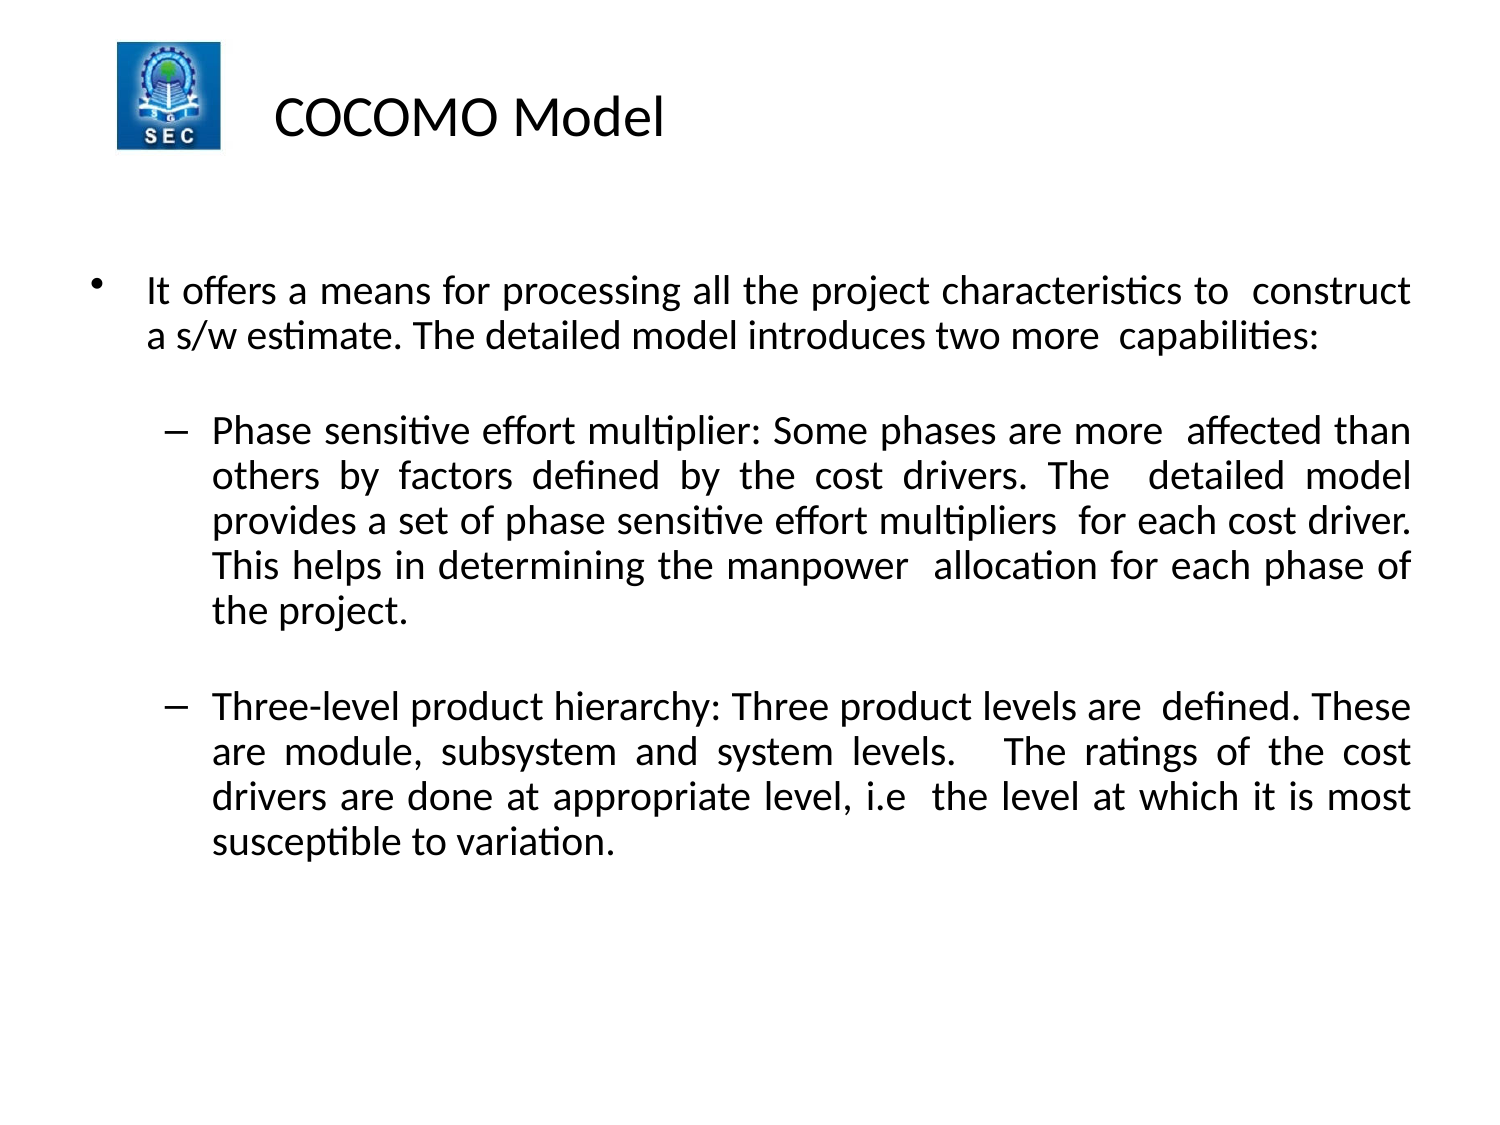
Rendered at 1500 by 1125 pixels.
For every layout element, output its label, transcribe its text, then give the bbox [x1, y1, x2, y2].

title COCOMO Model [272, 75, 1228, 261]
text_box It offers a means for processing all the project characteristics to construct a s/w estimate. The detailed model introduces two more capabilities: Phase sensitive effort multiplier: Some phases are more affected than others by factors defined by the cost drivers. The detailed model provides a set of phase sensitive effort multipliers for each cost driver. This helps in determining the manpower allocation for each phase of the project. Three-level product hierarchy: Three product levels are defined. These are module, subsystem and system levels. The ratings of the cost drivers are done at appropriate level, i.e the level at which it is most susceptible to variation. [87, 261, 1413, 865]
picture [62, 24, 276, 163]
